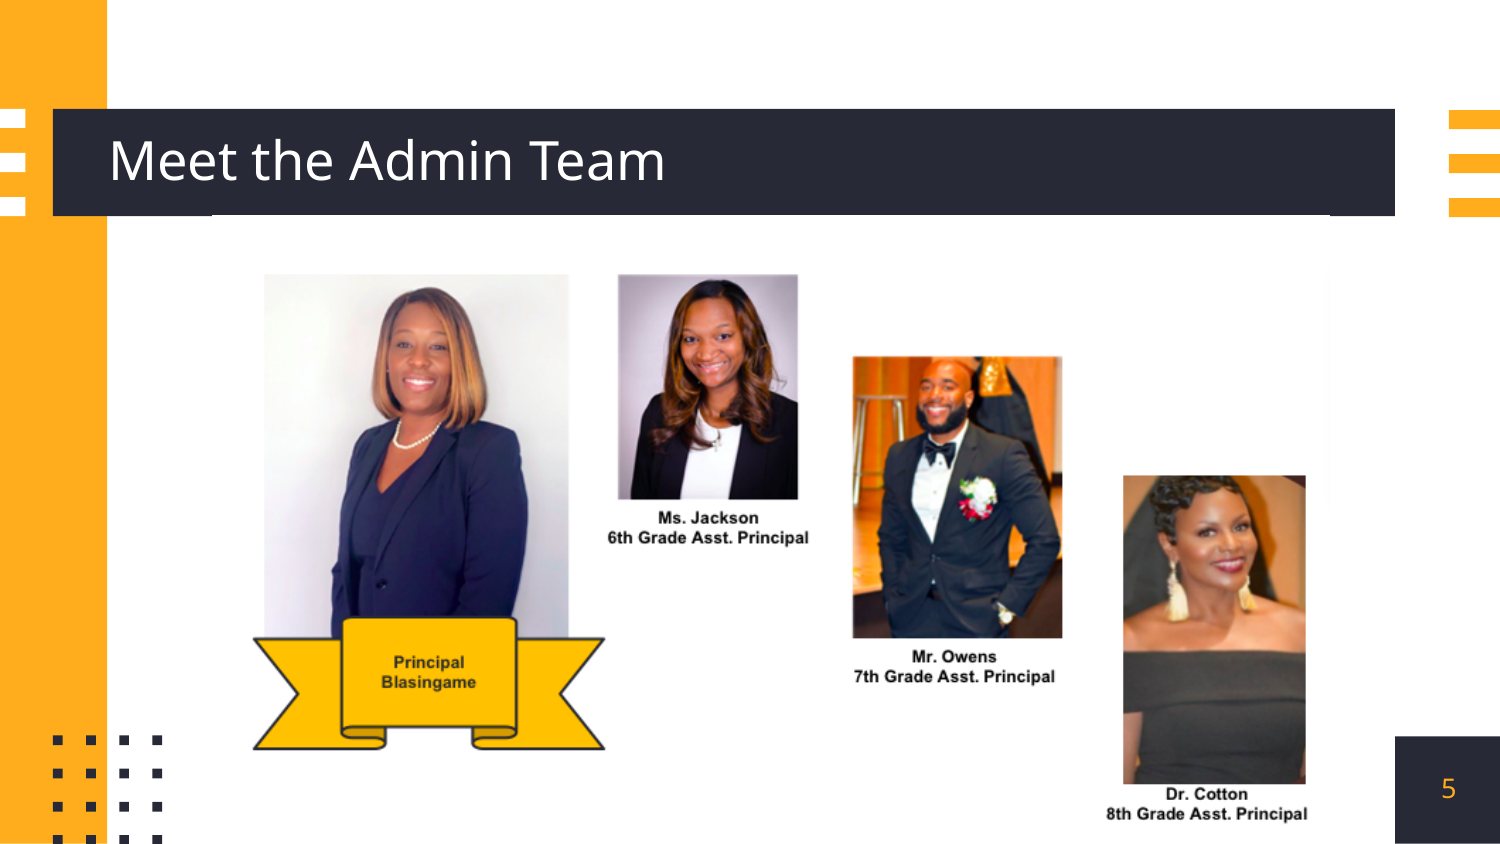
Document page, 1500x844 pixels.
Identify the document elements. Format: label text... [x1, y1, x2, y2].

title Meet the Admin Team [108, 108, 1396, 217]
slide_number 5 [1395, 736, 1500, 844]
picture [211, 214, 1331, 834]
